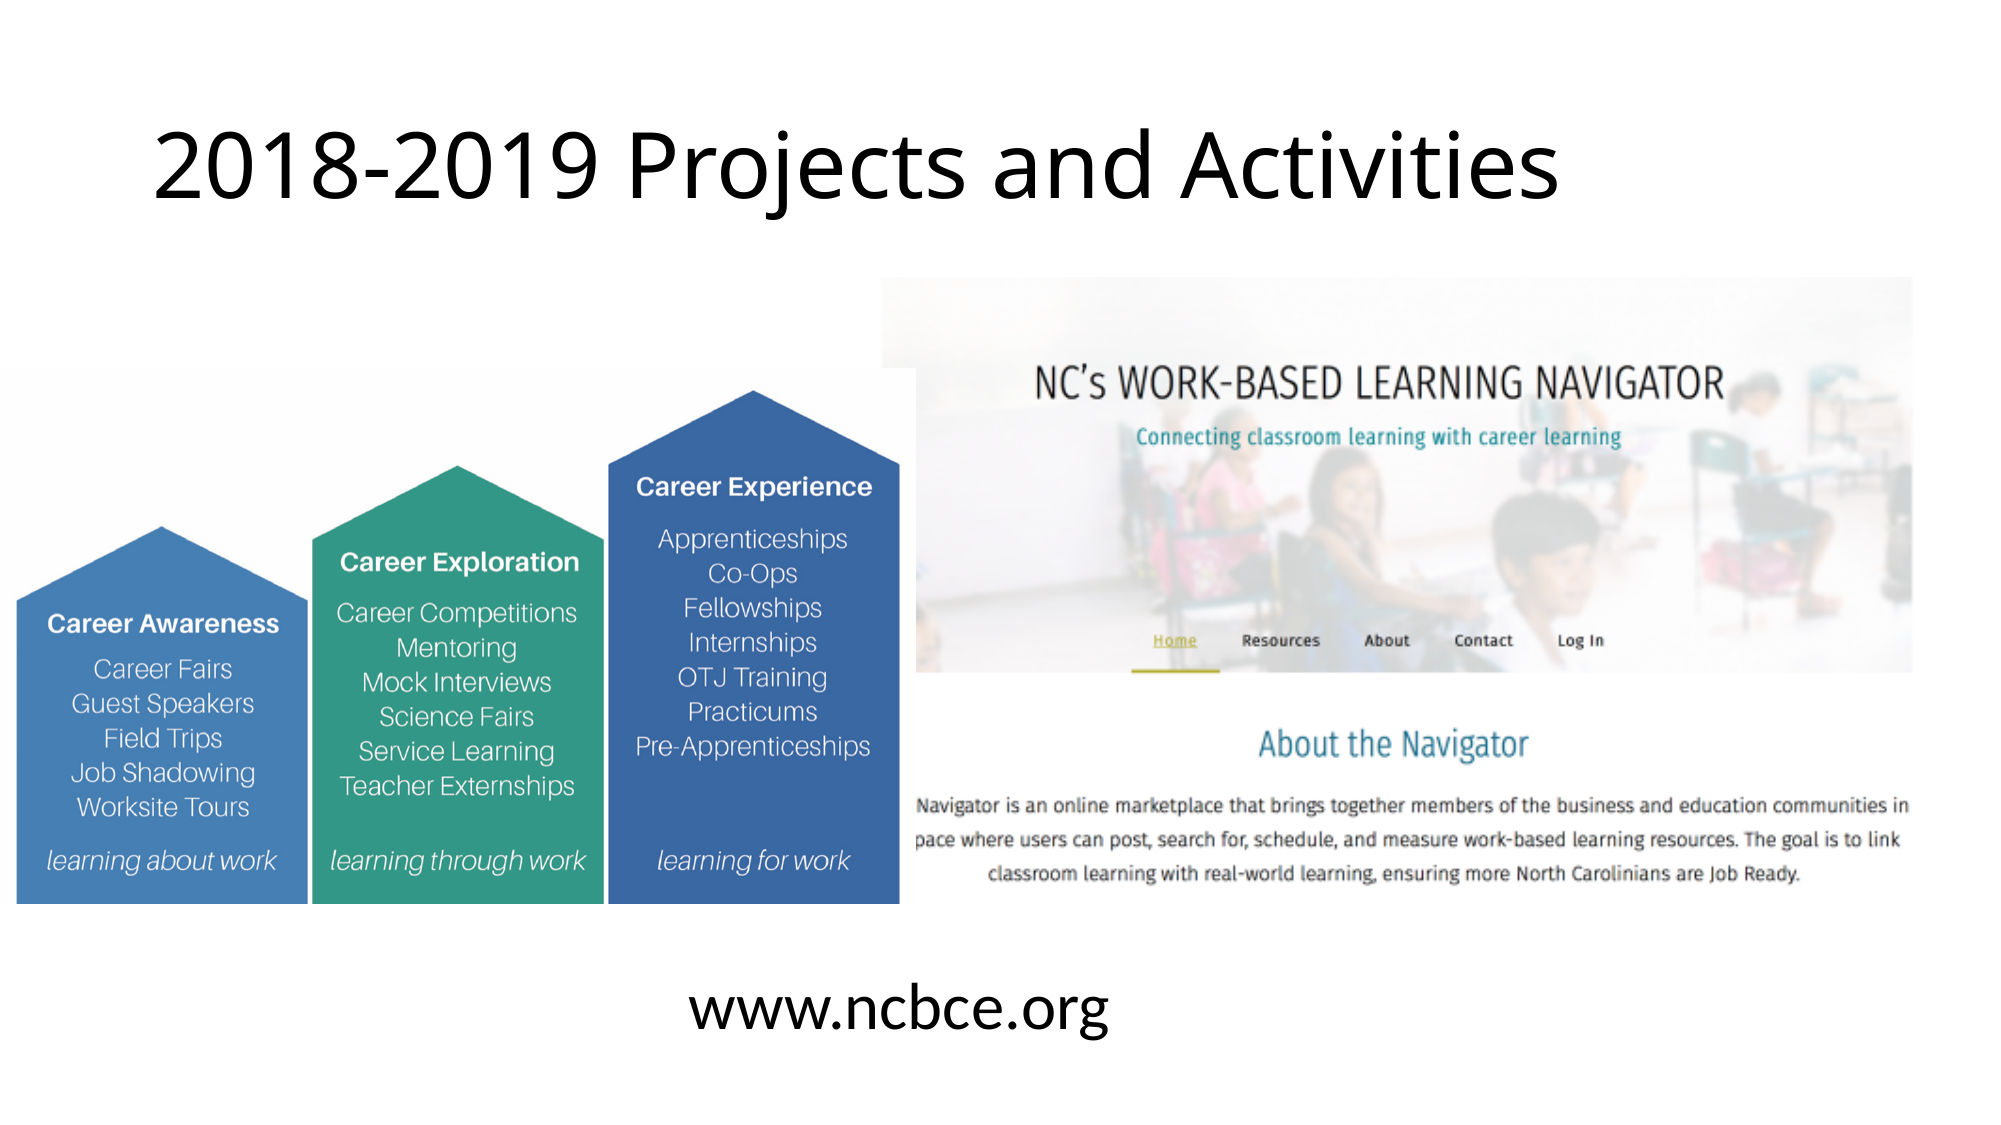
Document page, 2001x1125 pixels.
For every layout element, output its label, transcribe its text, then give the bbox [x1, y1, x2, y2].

text_box www.ncbce.org [673, 955, 1543, 1050]
picture [0, 368, 916, 904]
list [794, 277, 2000, 956]
title 2018-2019 Projects and Activities [137, 59, 1863, 278]
